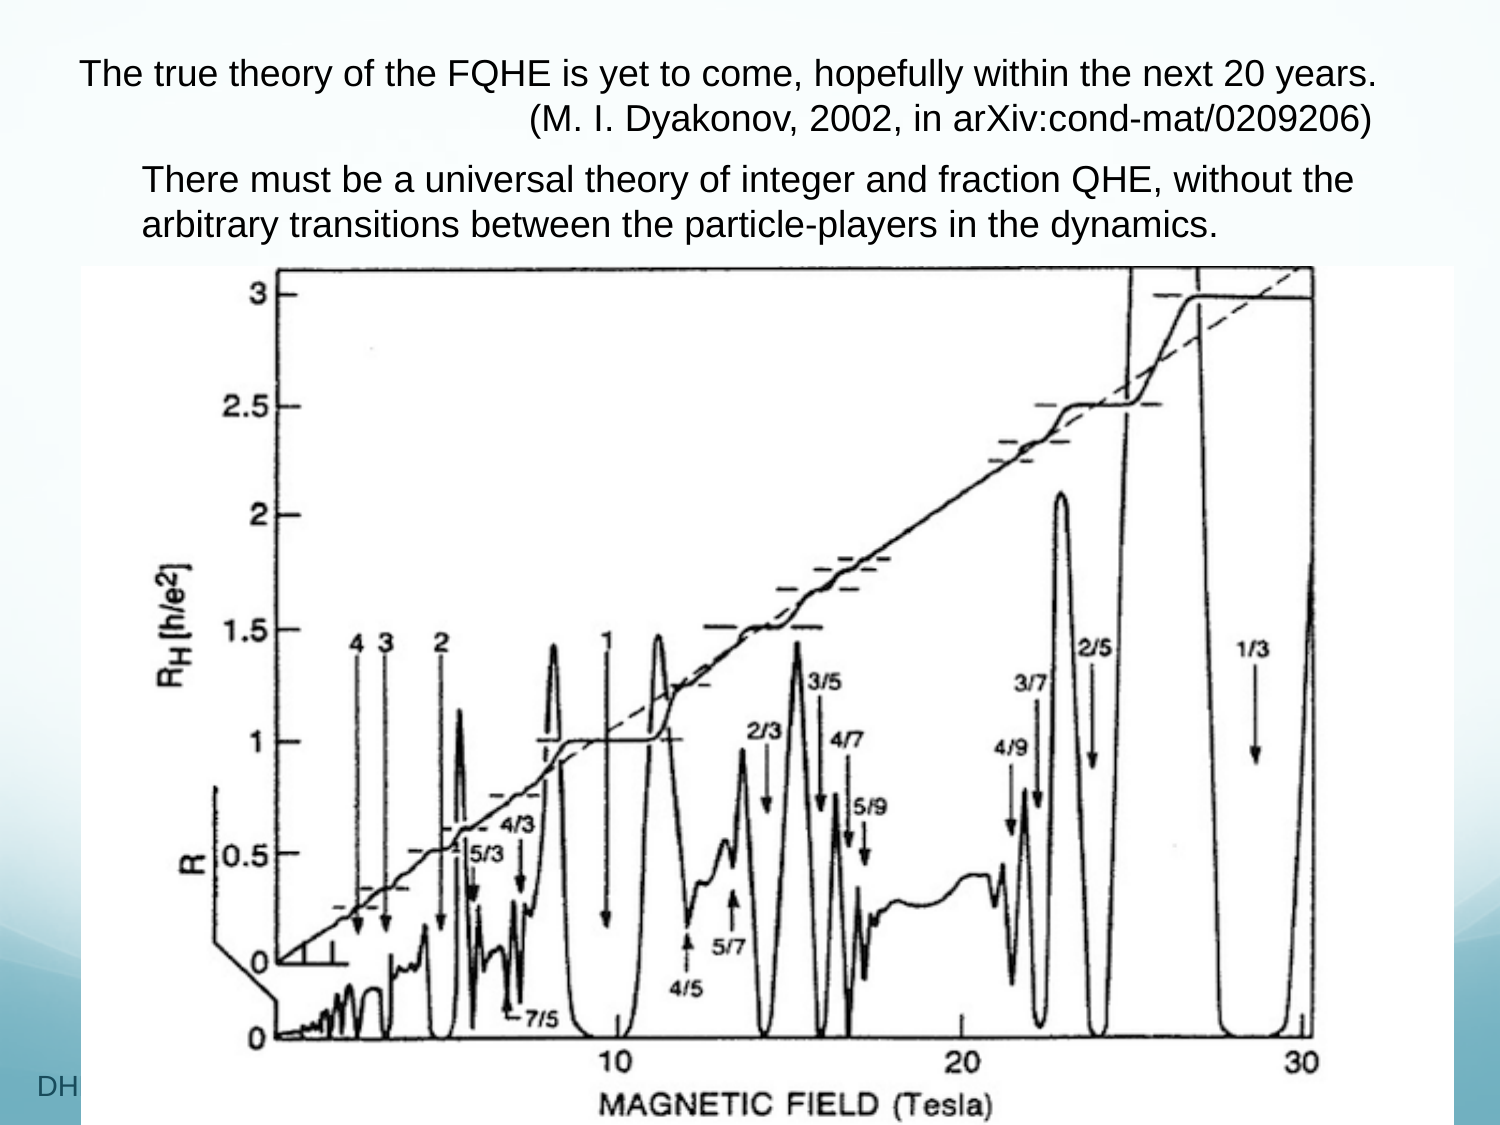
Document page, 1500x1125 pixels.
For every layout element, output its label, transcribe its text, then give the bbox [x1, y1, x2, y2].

text_box The true theory of the FQHE is yet to come, hopefully within the next 20 years. (M. I. Dyakonov, 2002, in arXiv:cond-mat/0209206) [64, 41, 1407, 147]
text_box There must be a universal theory of integer and fraction QHE, without the arbitrary transitions between the particle-players in the dynamics. [126, 147, 1373, 253]
picture [81, 266, 1455, 1125]
